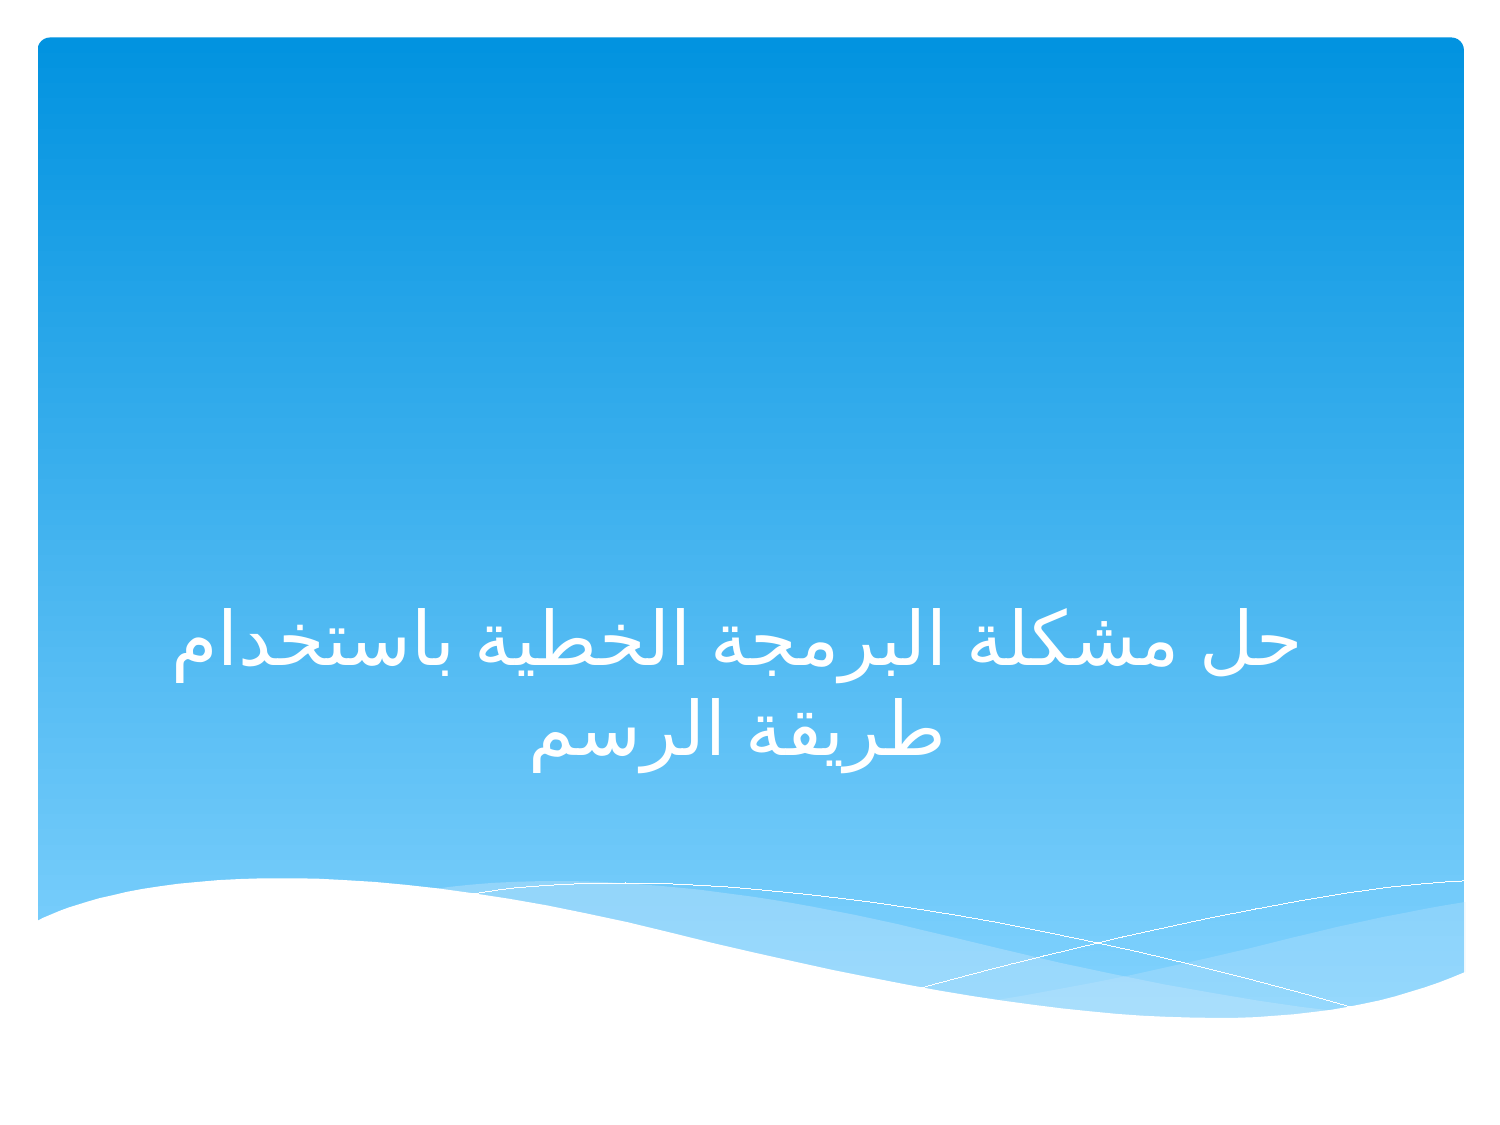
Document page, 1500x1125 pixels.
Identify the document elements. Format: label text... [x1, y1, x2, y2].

subtitle حل مشكلة البرمجة الخطية باستخدام طريقة الرسم [112, 583, 1363, 825]
